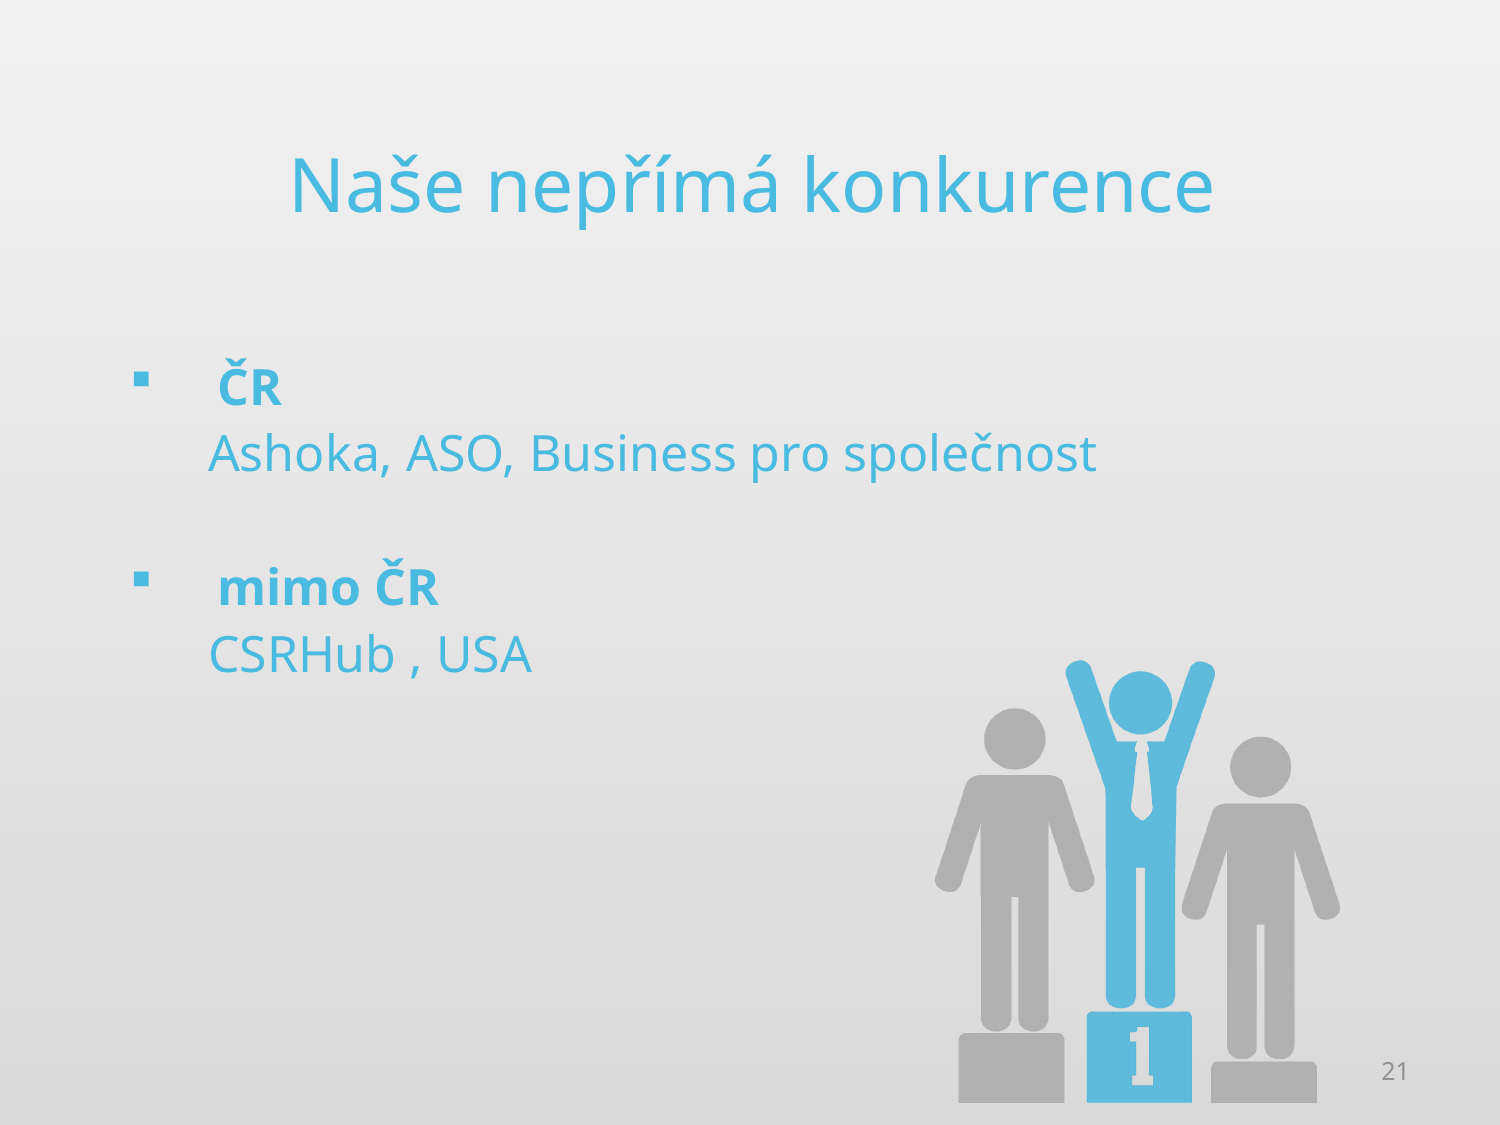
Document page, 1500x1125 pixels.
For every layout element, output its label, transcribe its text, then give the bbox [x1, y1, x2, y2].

text_box Naše nepřímá konkurence [113, 134, 1392, 231]
slide_number 20 [1343, 1042, 1425, 1103]
text_box ČR Ashoka, ASO, Business pro společnost mimo ČR CSRHub , USA [115, 151, 1340, 1125]
picture [935, 660, 1340, 1103]
